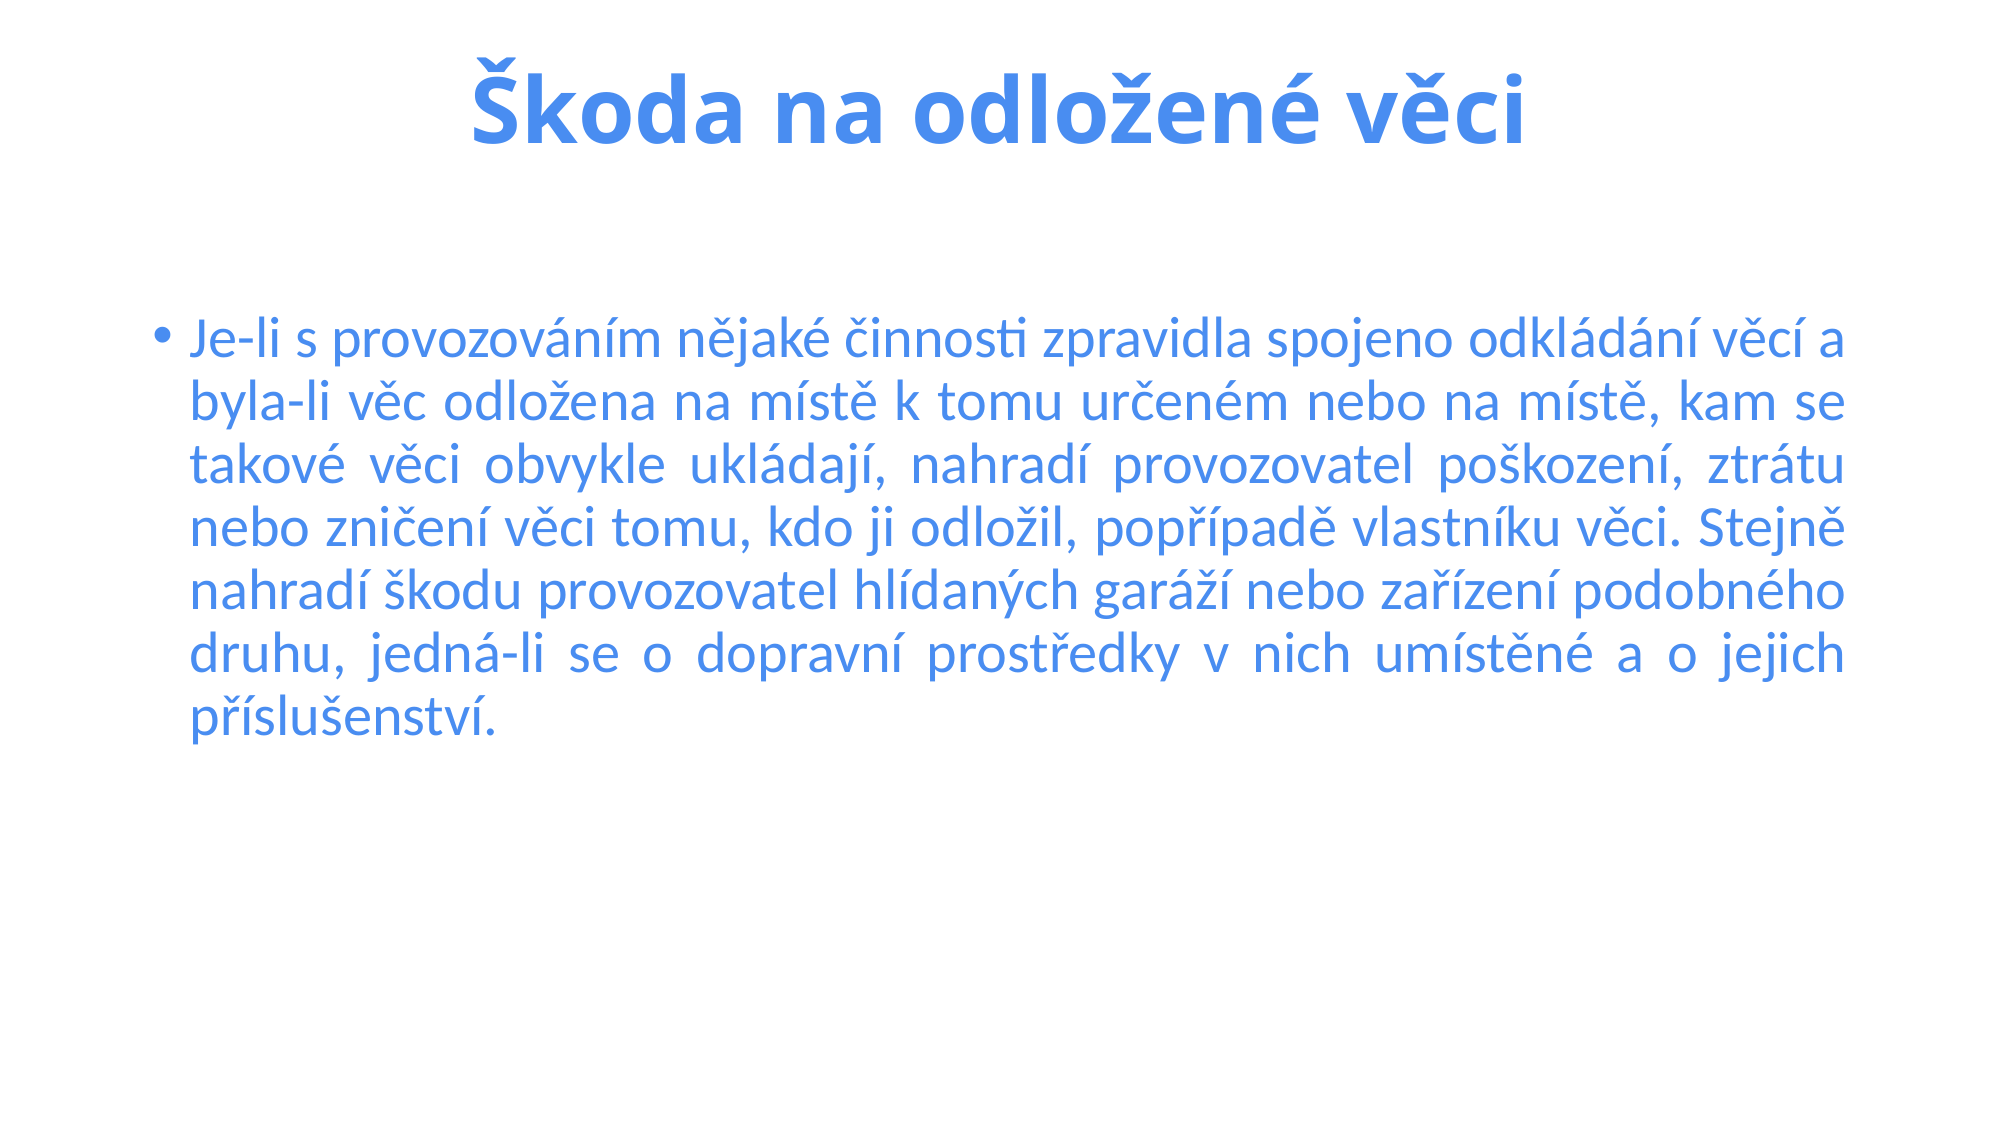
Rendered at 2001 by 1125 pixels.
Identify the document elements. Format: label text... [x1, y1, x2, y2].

title Škoda na odložené věci [137, 59, 1863, 278]
list Je-li s provozováním nějaké činnosti zpravidla spojeno odkládání věcí a byla-li věc odložena na místě k tomu určeném nebo na místě, kam se takové věci obvykle ukládají, nahradí provozovatel poškození, ztrátu nebo zničení věci tomu, kdo ji odložil, popřípadě vlastníku věci. Stejně nahradí škodu provozovatel hlídaných garáží nebo zařízení podobného druhu, jedná-li se o dopravní prostředky v nich umístěné a o jejich příslušenství. [137, 299, 1863, 1014]
